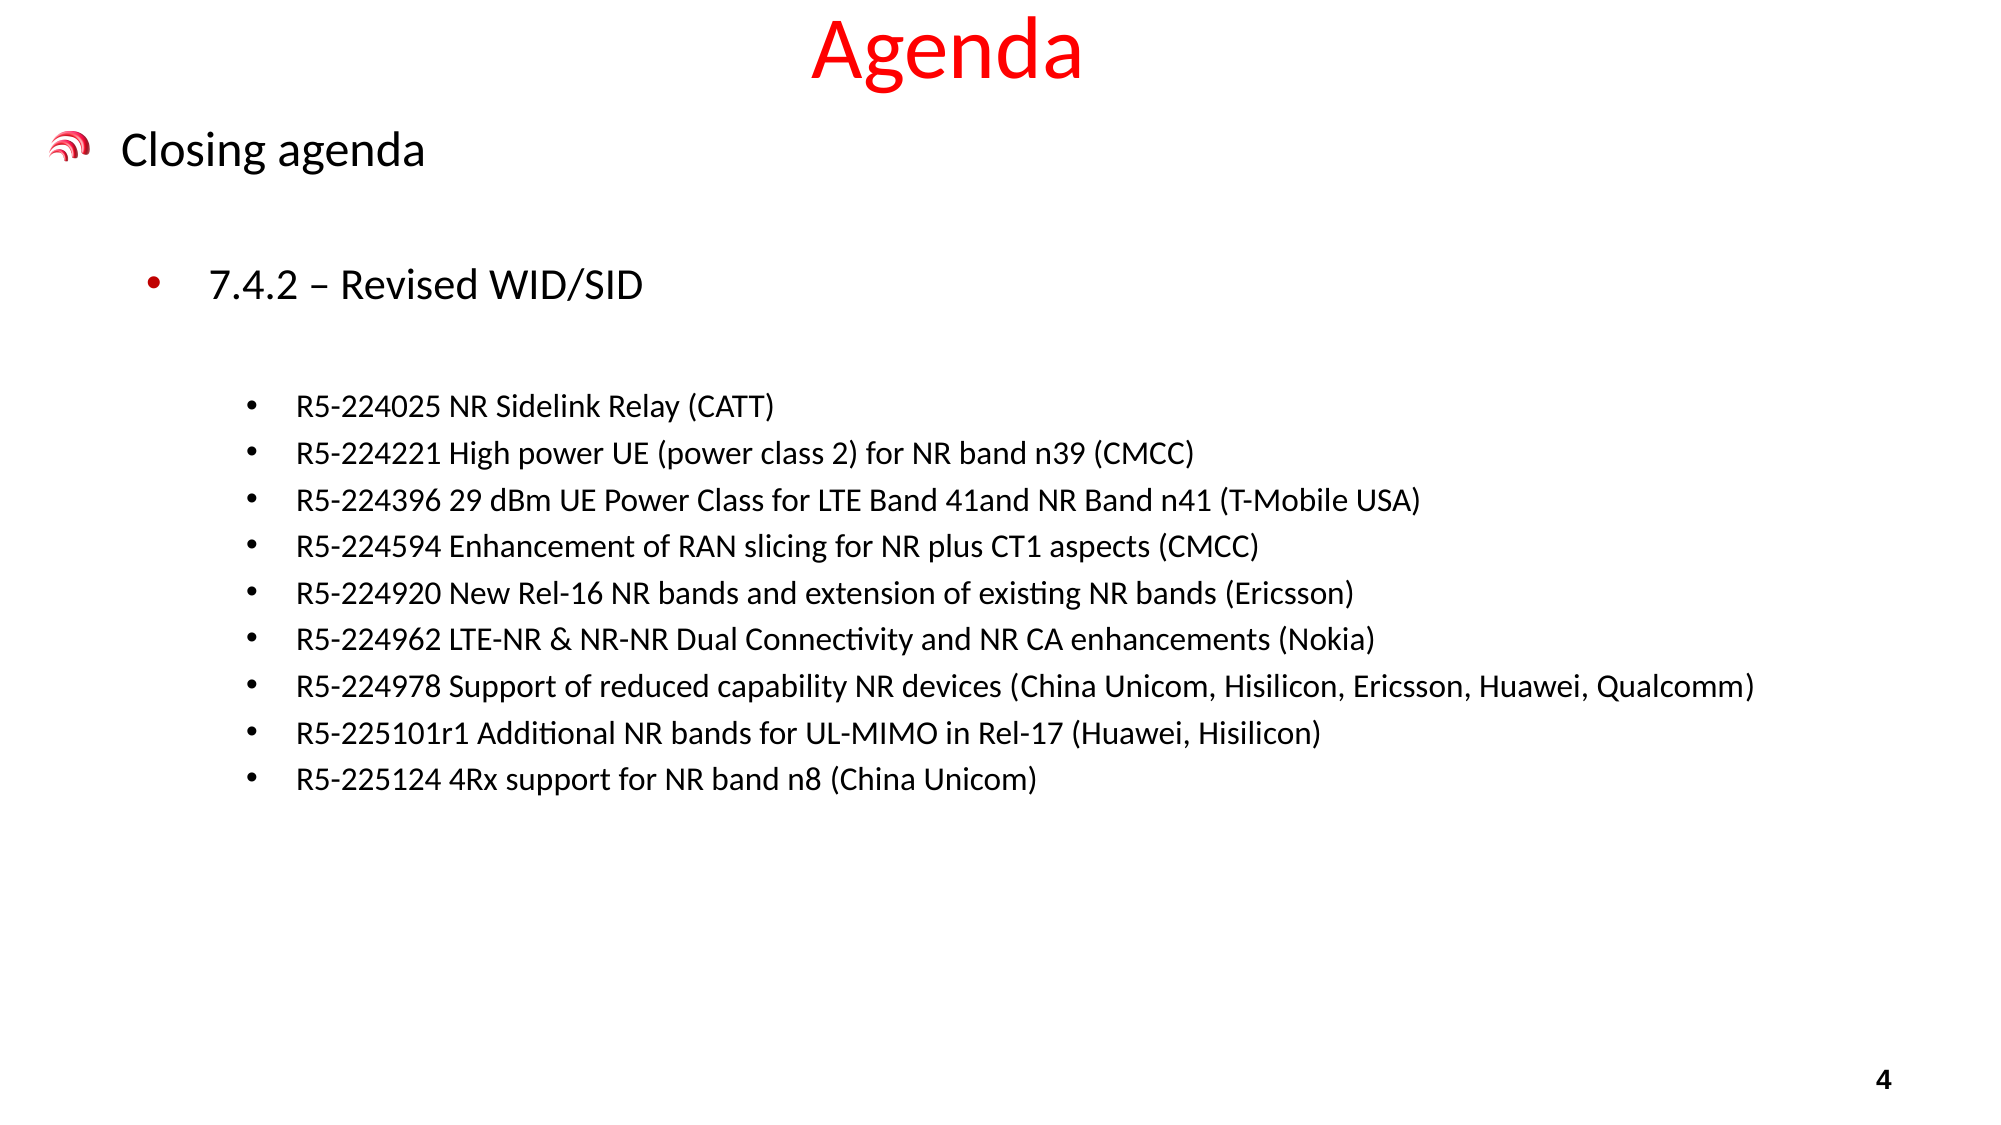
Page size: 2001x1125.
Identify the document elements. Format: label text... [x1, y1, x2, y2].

picture [46, 129, 82, 165]
title Agenda [291, 0, 1606, 86]
list Closing agenda 7.4.2 – Revised WID/SID R5-224025 NR Sidelink Relay (CATT) R5-224221 High power UE (power class 2) for NR band n39 (CMCC) R5-224396 29 dBm UE Power Class for LTE Band 41and NR Band n41 (T-Mobile USA) R5-224594 Enhancement of RAN slicing for NR plus CT1 aspects (CMCC) R5-224920 New Rel-16 NR bands and extension of existing NR bands (Ericsson) R5-224962 LTE-NR & NR-NR Dual Connectivity and NR CA enhancements (Nokia) R5-224978 Support of reduced capability NR devices (China Unicom, Hisilicon, Ericsson, Huawei, Qualcomm) R5-225101r1 Additional NR bands for UL-MIMO in Rel-17 (Huawei, Hisilicon) R5-225124 4Rx support for NR band n8 (China Unicom) [31, 109, 1866, 1072]
